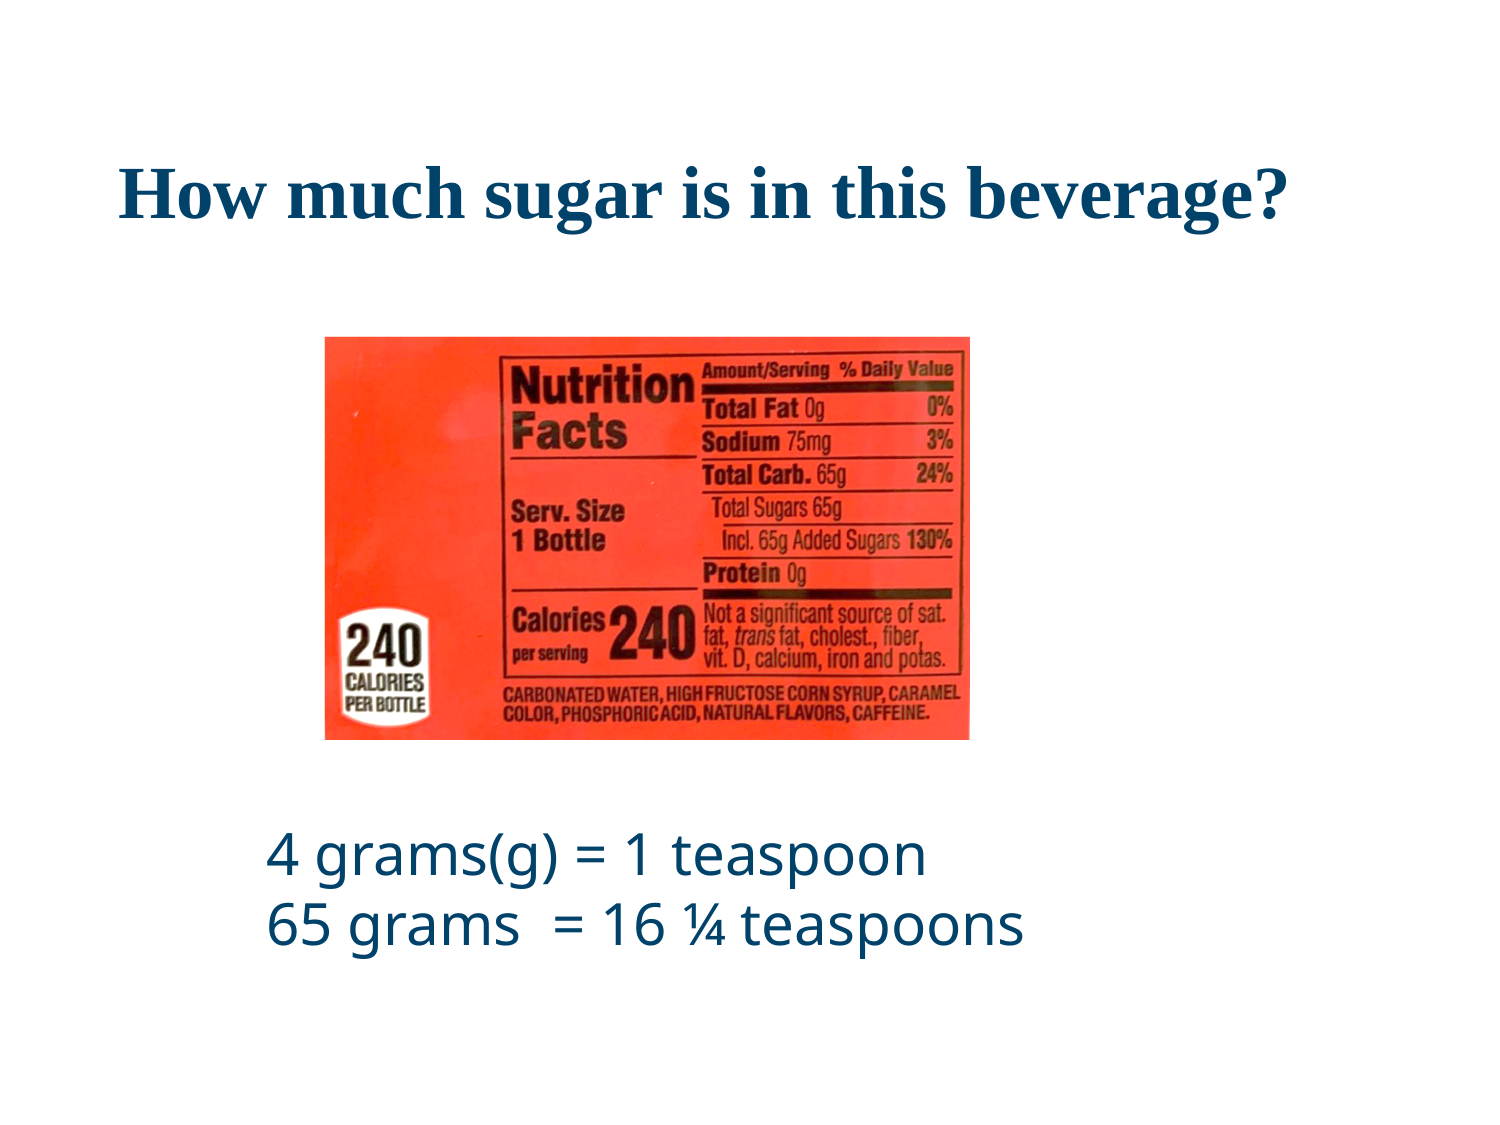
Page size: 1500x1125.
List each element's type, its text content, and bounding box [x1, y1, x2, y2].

picture [326, 337, 445, 740]
text_box 4 grams(g) = 1 teaspoon 65 grams = 16 ¼ teaspoons [251, 740, 1249, 965]
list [445, 215, 849, 861]
picture [849, 337, 970, 740]
title How much sugar is in this beverage? [103, 87, 1397, 305]
